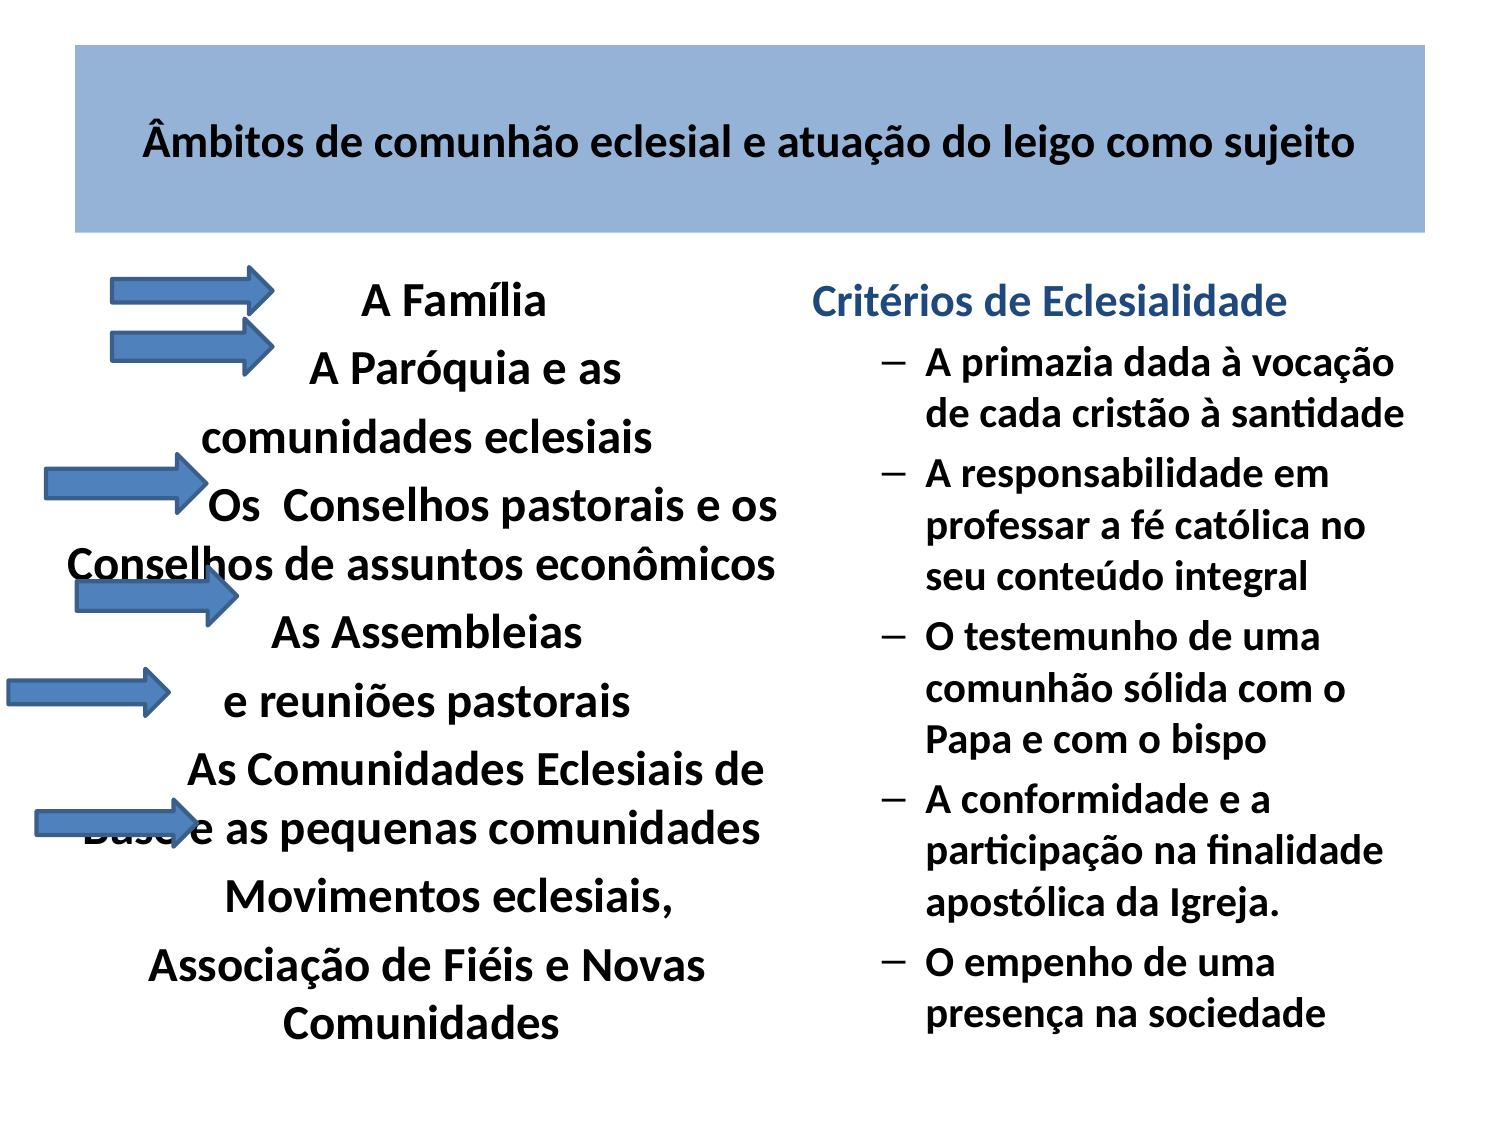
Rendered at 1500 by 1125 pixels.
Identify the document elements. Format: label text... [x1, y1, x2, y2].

text_box [34, 797, 200, 849]
text_box [109, 316, 275, 377]
text_box [109, 265, 275, 317]
text_box [6, 666, 171, 718]
list Critérios de Eclesialidade A primazia dada à vocação de cada cristão à santidade A responsabilidade em professar a fé católica no seu conteúdo integral O testemunho de uma comunhão sólida com o Papa e com o bispo A conformidade e a participação na finalidade apostólica da Igreja. O empenho de uma presença na sociedade [797, 262, 1425, 1059]
title Âmbitos de comunhão eclesial e atuação do leigo como sujeito [75, 45, 1425, 233]
text_box [74, 564, 240, 628]
list A Família A Paróquia e as comunidades eclesiais Os Conselhos pastorais e os Conselhos de assuntos econômicos As Assembleias e reuniões pastorais As Comunidades Eclesiais de Base e as pequenas comunidades Movimentos eclesiais, Associação de Fiéis e Novas Comunidades [26, 259, 818, 1064]
text_box [43, 452, 209, 515]
